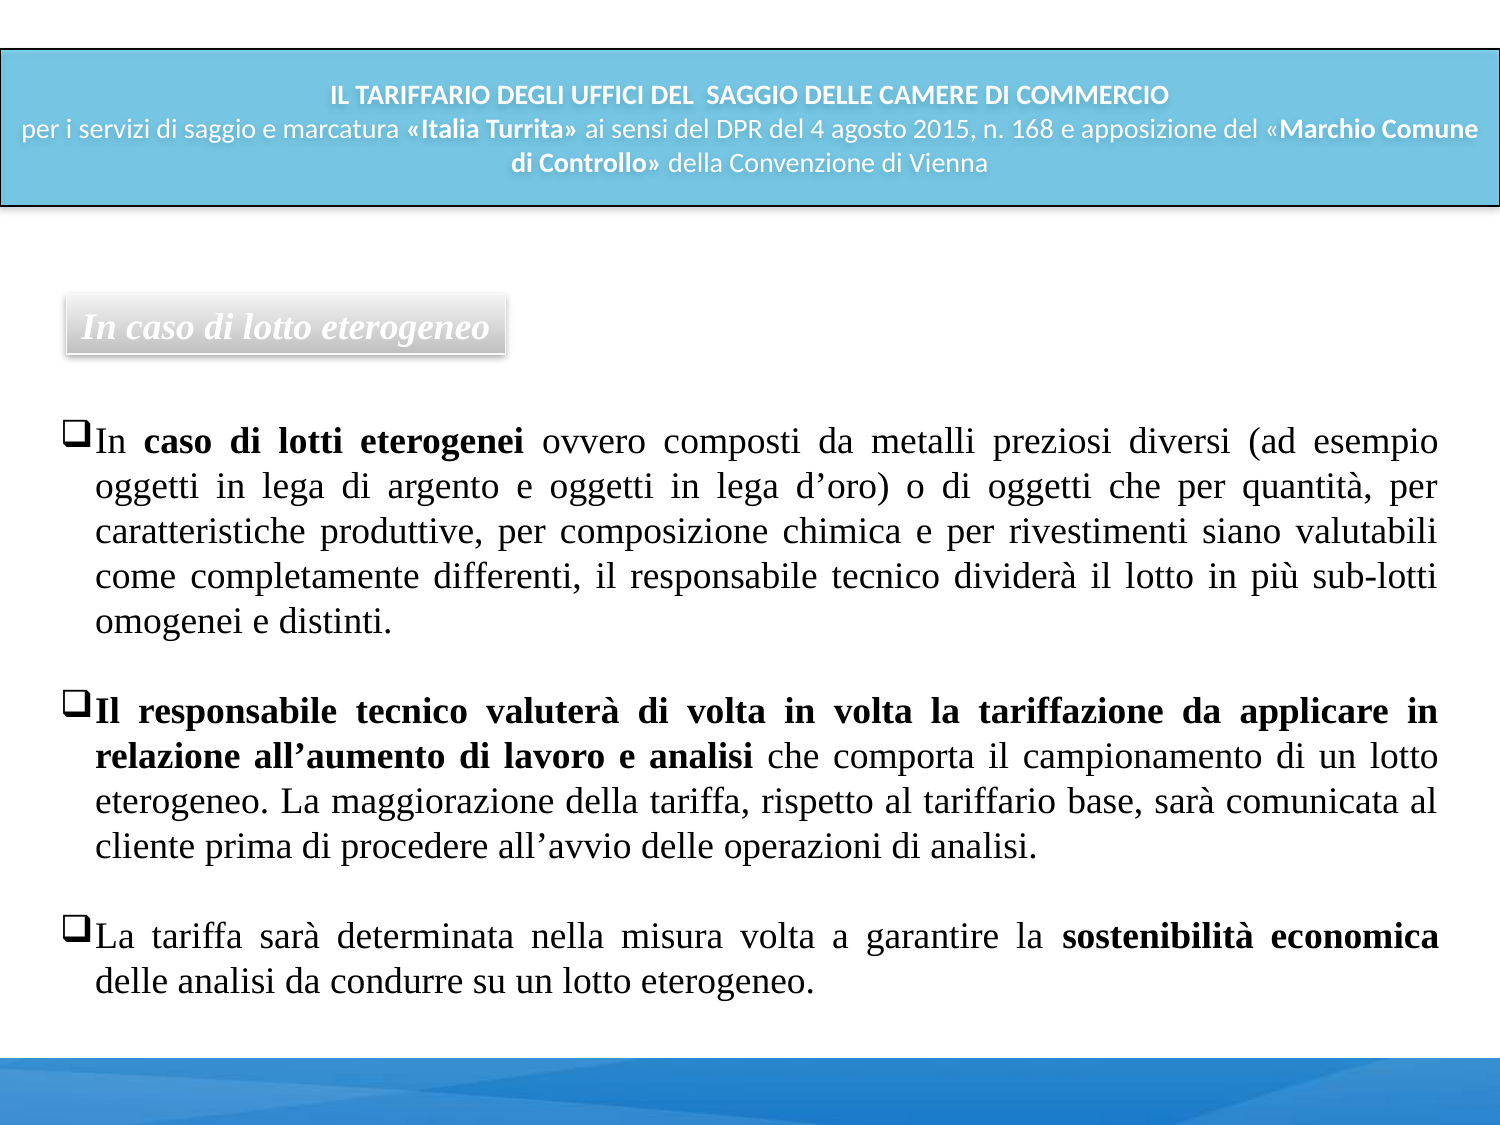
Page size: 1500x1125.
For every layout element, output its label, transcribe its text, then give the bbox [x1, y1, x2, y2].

text_box In caso di lotti eterogenei ovvero composti da metalli preziosi diversi (ad esempio oggetti in lega di argento e oggetti in lega d’oro) o di oggetti che per quantità, per caratteristiche produttive, per composizione chimica e per rivestimenti siano valutabili come completamente differenti, il responsabile tecnico dividerà il lotto in più sub-lotti omogenei e distinti. Il responsabile tecnico valuterà di volta in volta la tariffazione da applicare in relazione all’aumento di lavoro e analisi che comporta il campionamento di un lotto eterogeneo. La maggiorazione della tariffa, rispetto al tariffario base, sarà comunicata al cliente prima di procedere all’avvio delle operazioni di analisi. La tariffa sarà determinata nella misura volta a garantire la sostenibilità economica delle analisi da condurre su un lotto eterogeneo. [45, 408, 1455, 1009]
text_box In caso di lotto eterogeneo [66, 293, 506, 355]
text_box IL TARIFFARIO DEGLI UFFICI DEL SAGGIO DELLE CAMERE DI COMMERCIO per i servizi di saggio e marcatura «Italia Turrita» ai sensi del DPR del 4 agosto 2015, n. 168 e apposizione del «Marchio Comune di Controllo» della Convenzione di Vienna [0, 48, 1500, 207]
picture [0, 1058, 1500, 1125]
